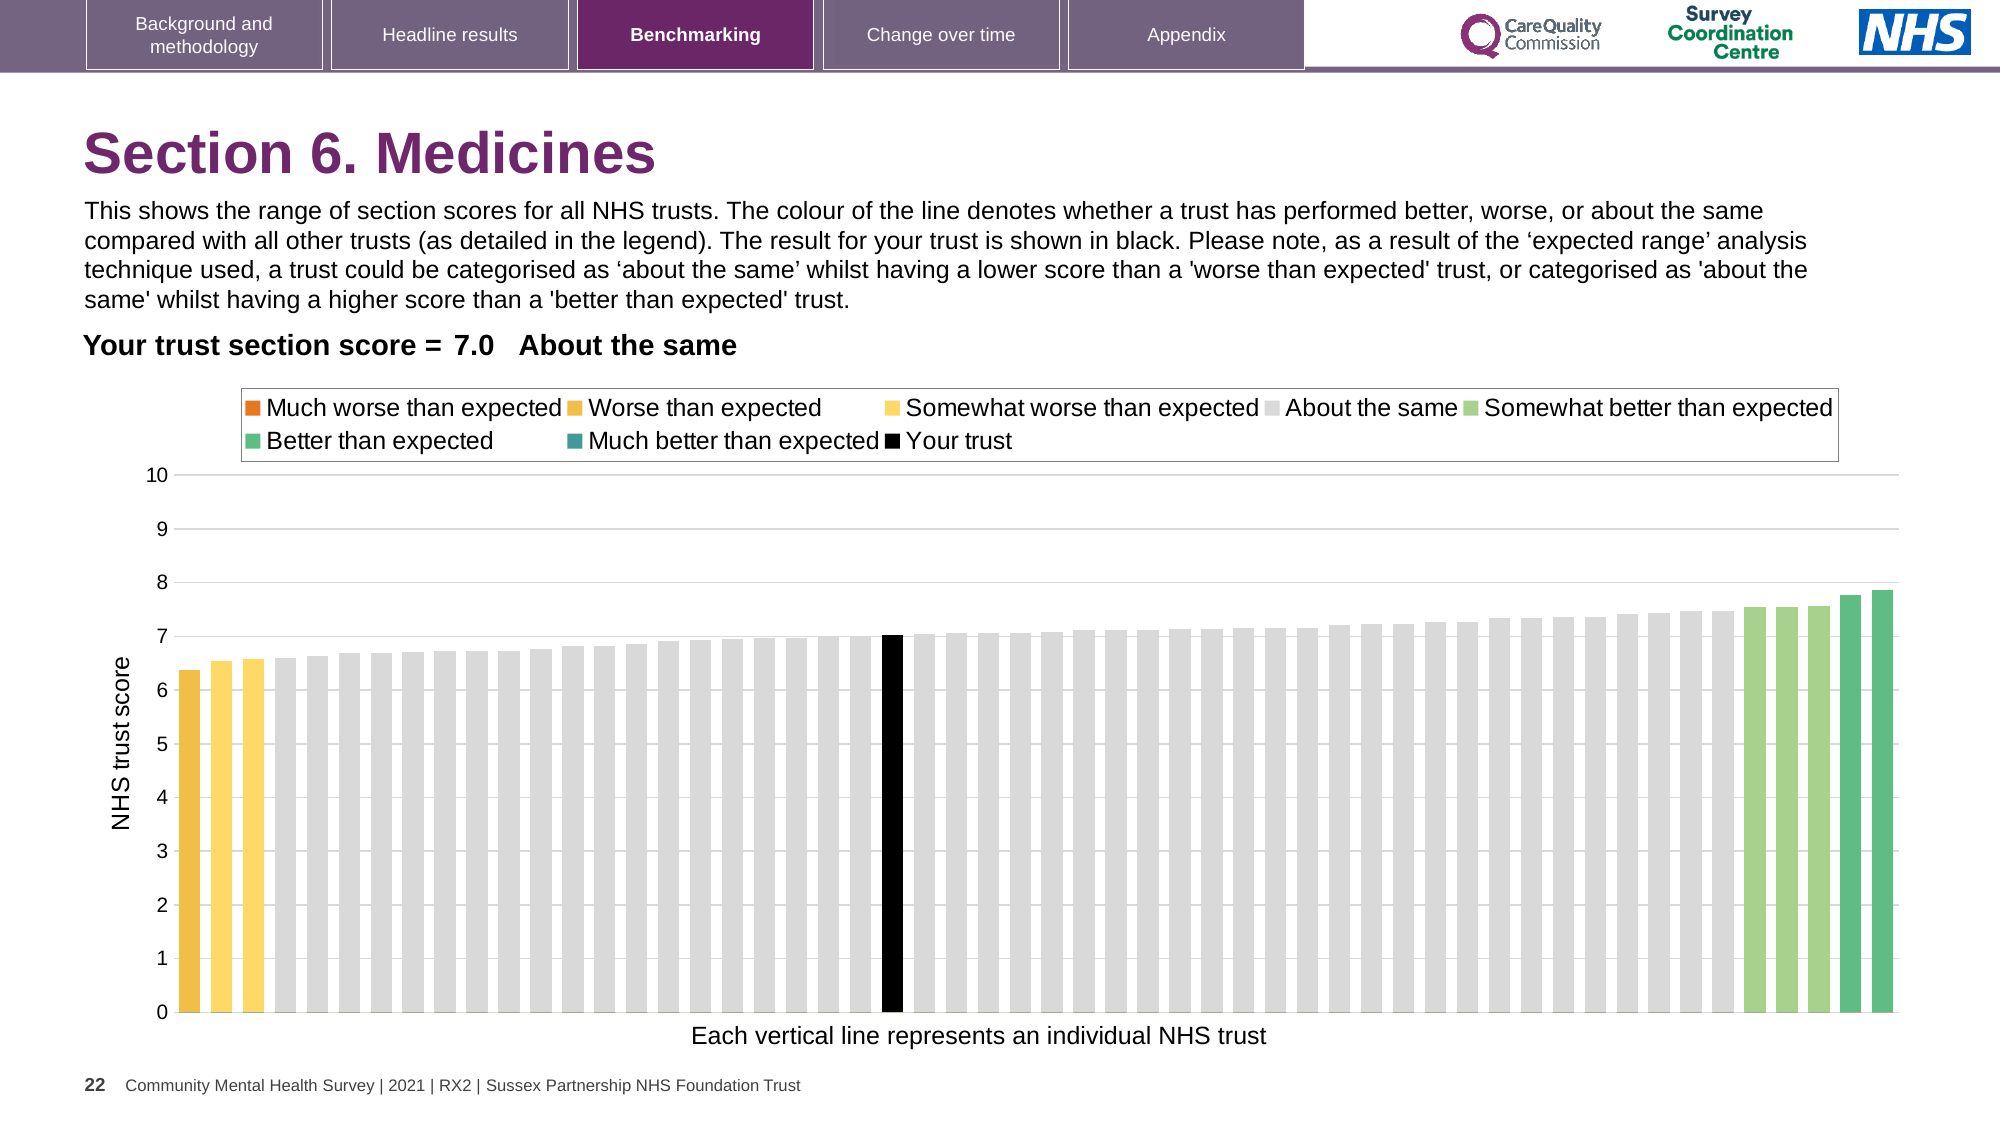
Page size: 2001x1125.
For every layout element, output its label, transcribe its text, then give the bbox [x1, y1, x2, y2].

picture [1859, 9, 1971, 55]
text_box This shows the range of section scores for all NHS trusts. The colour of the line denotes whether a trust has performed better, worse, or about the same compared with all other trusts (as detailed in the legend). The result for your trust is shown in black. Please note, as a result of the ‘expected range’ analysis technique used, a trust could be categorised as ‘about the same’ whilst having a lower score than a 'worse than expected' trust, or categorised as 'about the same' whilst having a higher score than a 'better than expected' trust. [69, 186, 1890, 322]
chart [99, 369, 1923, 1036]
title Section 6. Medicines [68, 100, 1942, 209]
table_header 7.0 [448, 323, 518, 369]
text_box Each vertical line represents an individual NHS trust [676, 1036, 1283, 1058]
table_header About the same [518, 323, 1807, 369]
text_box 22 [84, 1065, 122, 1125]
picture [1666, 3, 1794, 61]
table_header Your trust section score = [53, 323, 448, 370]
picture [1460, 13, 1602, 59]
